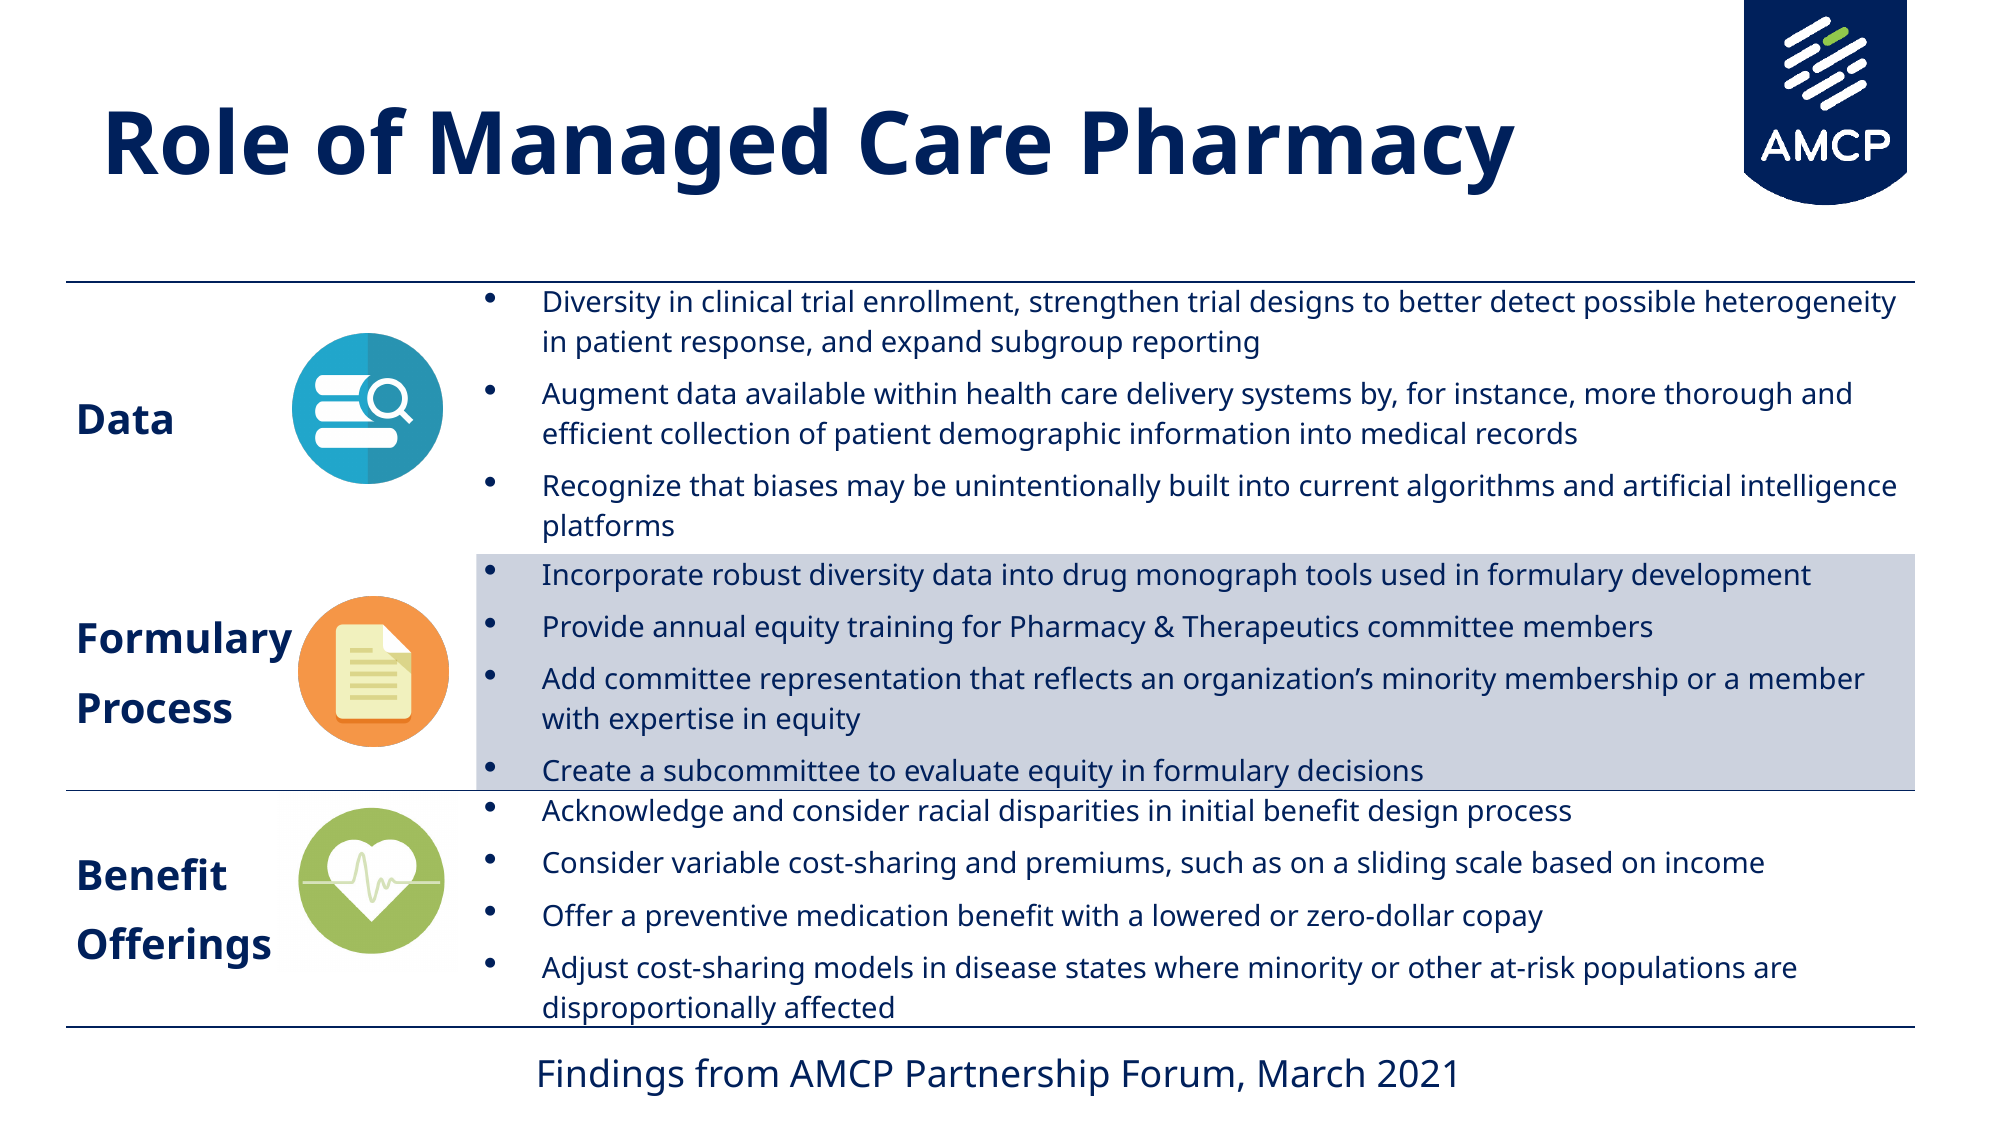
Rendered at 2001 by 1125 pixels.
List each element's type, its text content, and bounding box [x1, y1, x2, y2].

title Role of Managed Care Pharmacy [86, 47, 1863, 201]
table_cell Acknowledge and consider racial disparities in initial benefit design process Consider variable cost-sharing and premiums, such as on a sliding scale based on income Offer a preventive medication benefit with a lowered or zero-dollar copay Adjust cost-sharing models in disease states where minority or other at-risk populations are disproportionally affected [476, 791, 1915, 1026]
table_cell Incorporate robust diversity data into drug monograph tools used in formulary development Provide annual equity training for Pharmacy & Therapeutics committee members Add committee representation that reflects an organization’s minority membership or a member with expertise in equity Create a subcommittee to evaluate equity in formulary decisions [476, 554, 1915, 790]
picture [1728, 0, 1922, 212]
text_box Findings from AMCP Partnership Forum, March 2021 [521, 1043, 1479, 1103]
table_cell Benefit Offerings [66, 791, 476, 1026]
picture [298, 596, 449, 747]
picture [292, 333, 443, 484]
table_header Data [66, 283, 476, 554]
picture [277, 791, 458, 972]
table_cell Formulary Process [66, 554, 476, 790]
table_header Diversity in clinical trial enrollment, strengthen trial designs to better detect possible heterogeneity in patient response, and expand subgroup reporting Augment data available within health care delivery systems by, for instance, more thorough and efficient collection of patient demographic information into medical records Recognize that biases may be unintentionally built into current algorithms and artificial intelligence platforms [476, 283, 1915, 554]
